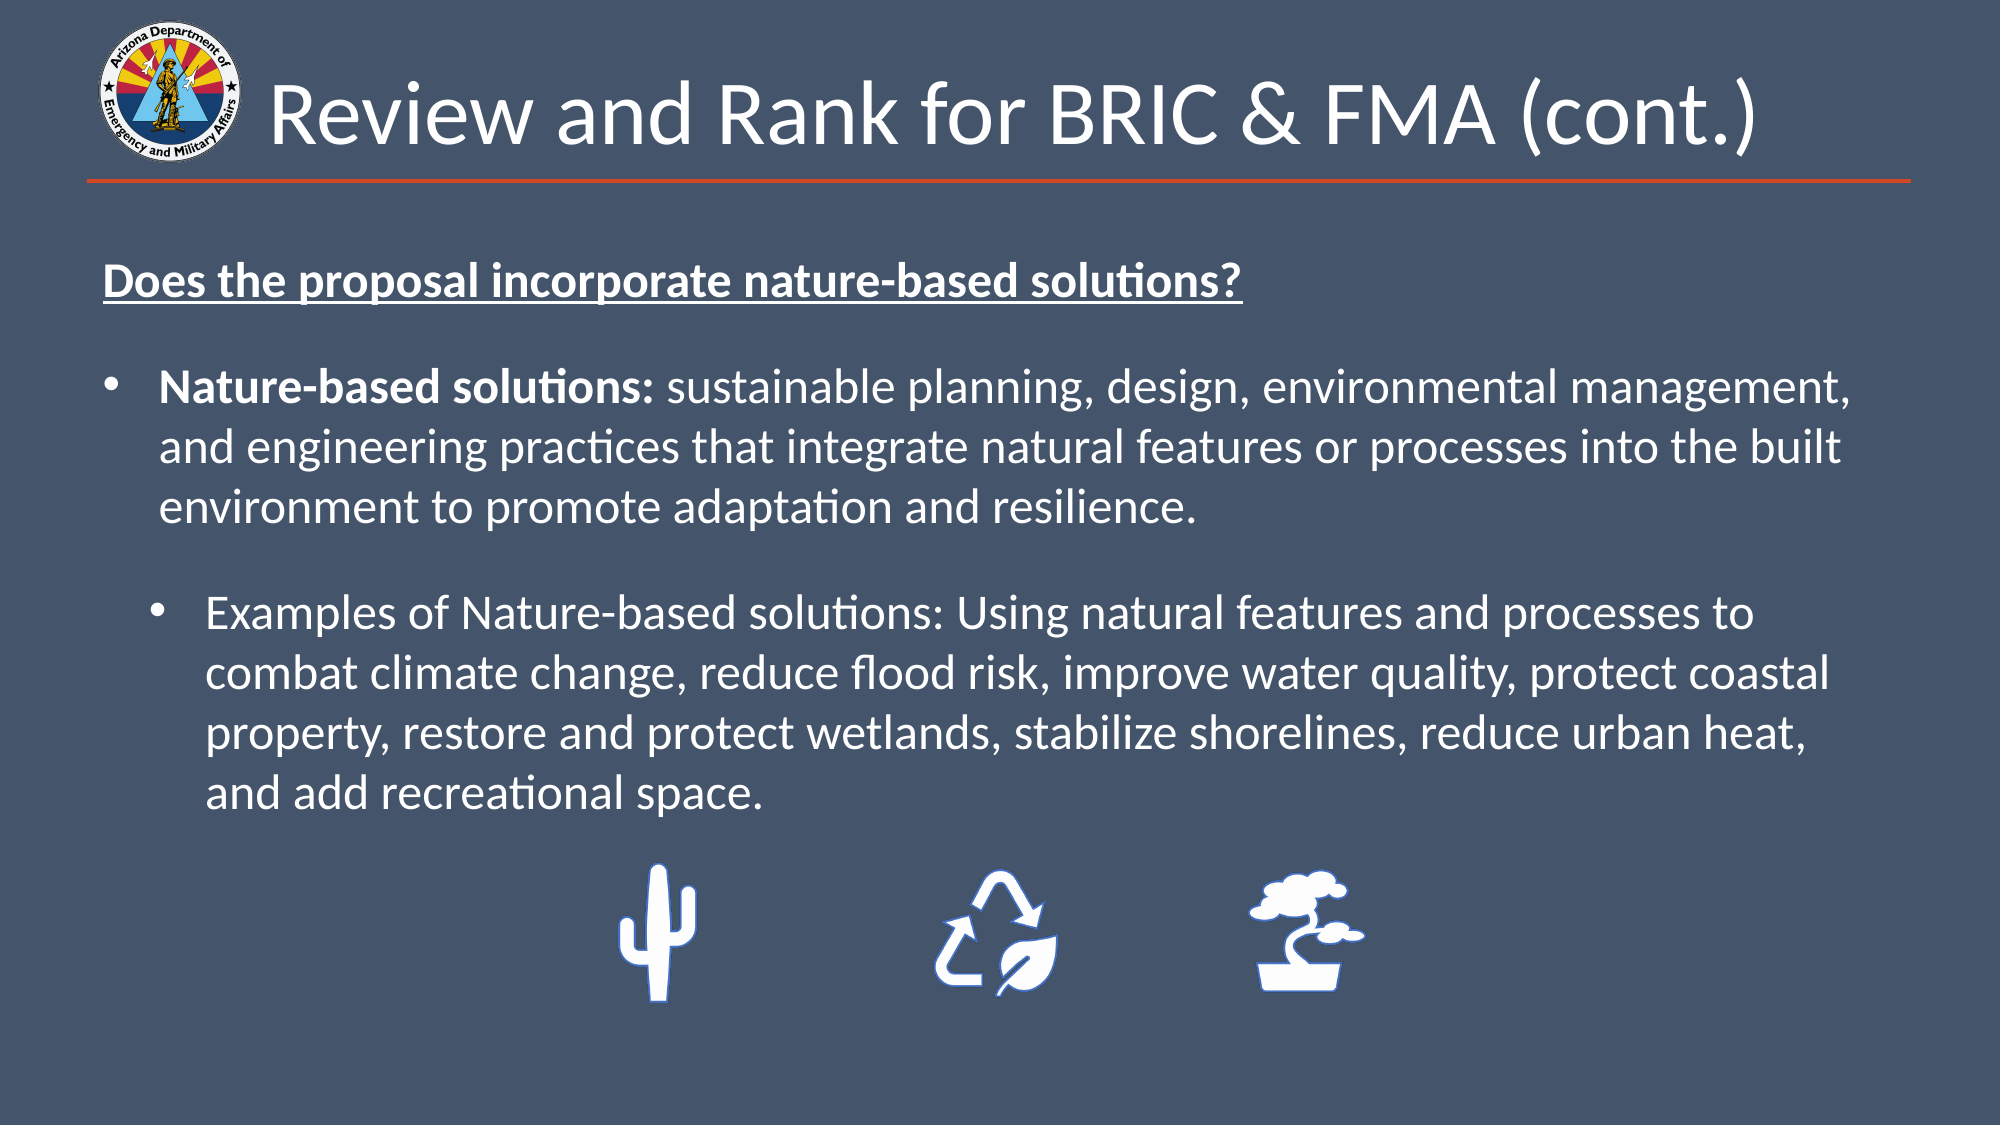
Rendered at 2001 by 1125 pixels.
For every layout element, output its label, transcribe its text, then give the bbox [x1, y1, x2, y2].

list Does the proposal incorporate nature-based solutions? Nature-based solutions: sustainable planning, design, environmental management, and engineering practices that integrate natural features or processes into the built environment to promote adaptation and resilience. Examples of Nature-based solutions: Using natural features and processes to combat climate change, reduce flood risk, improve water quality, protect coastal property, restore and protect wetlands, stabilize shorelines, reduce urban heat, and add recreational space. [87, 239, 1907, 995]
title Review and Rank for BRIC & FMA (cont.) [253, 45, 1975, 138]
picture [98, 20, 242, 163]
picture [582, 857, 733, 1008]
picture [921, 857, 1072, 1008]
picture [1228, 856, 1379, 1007]
